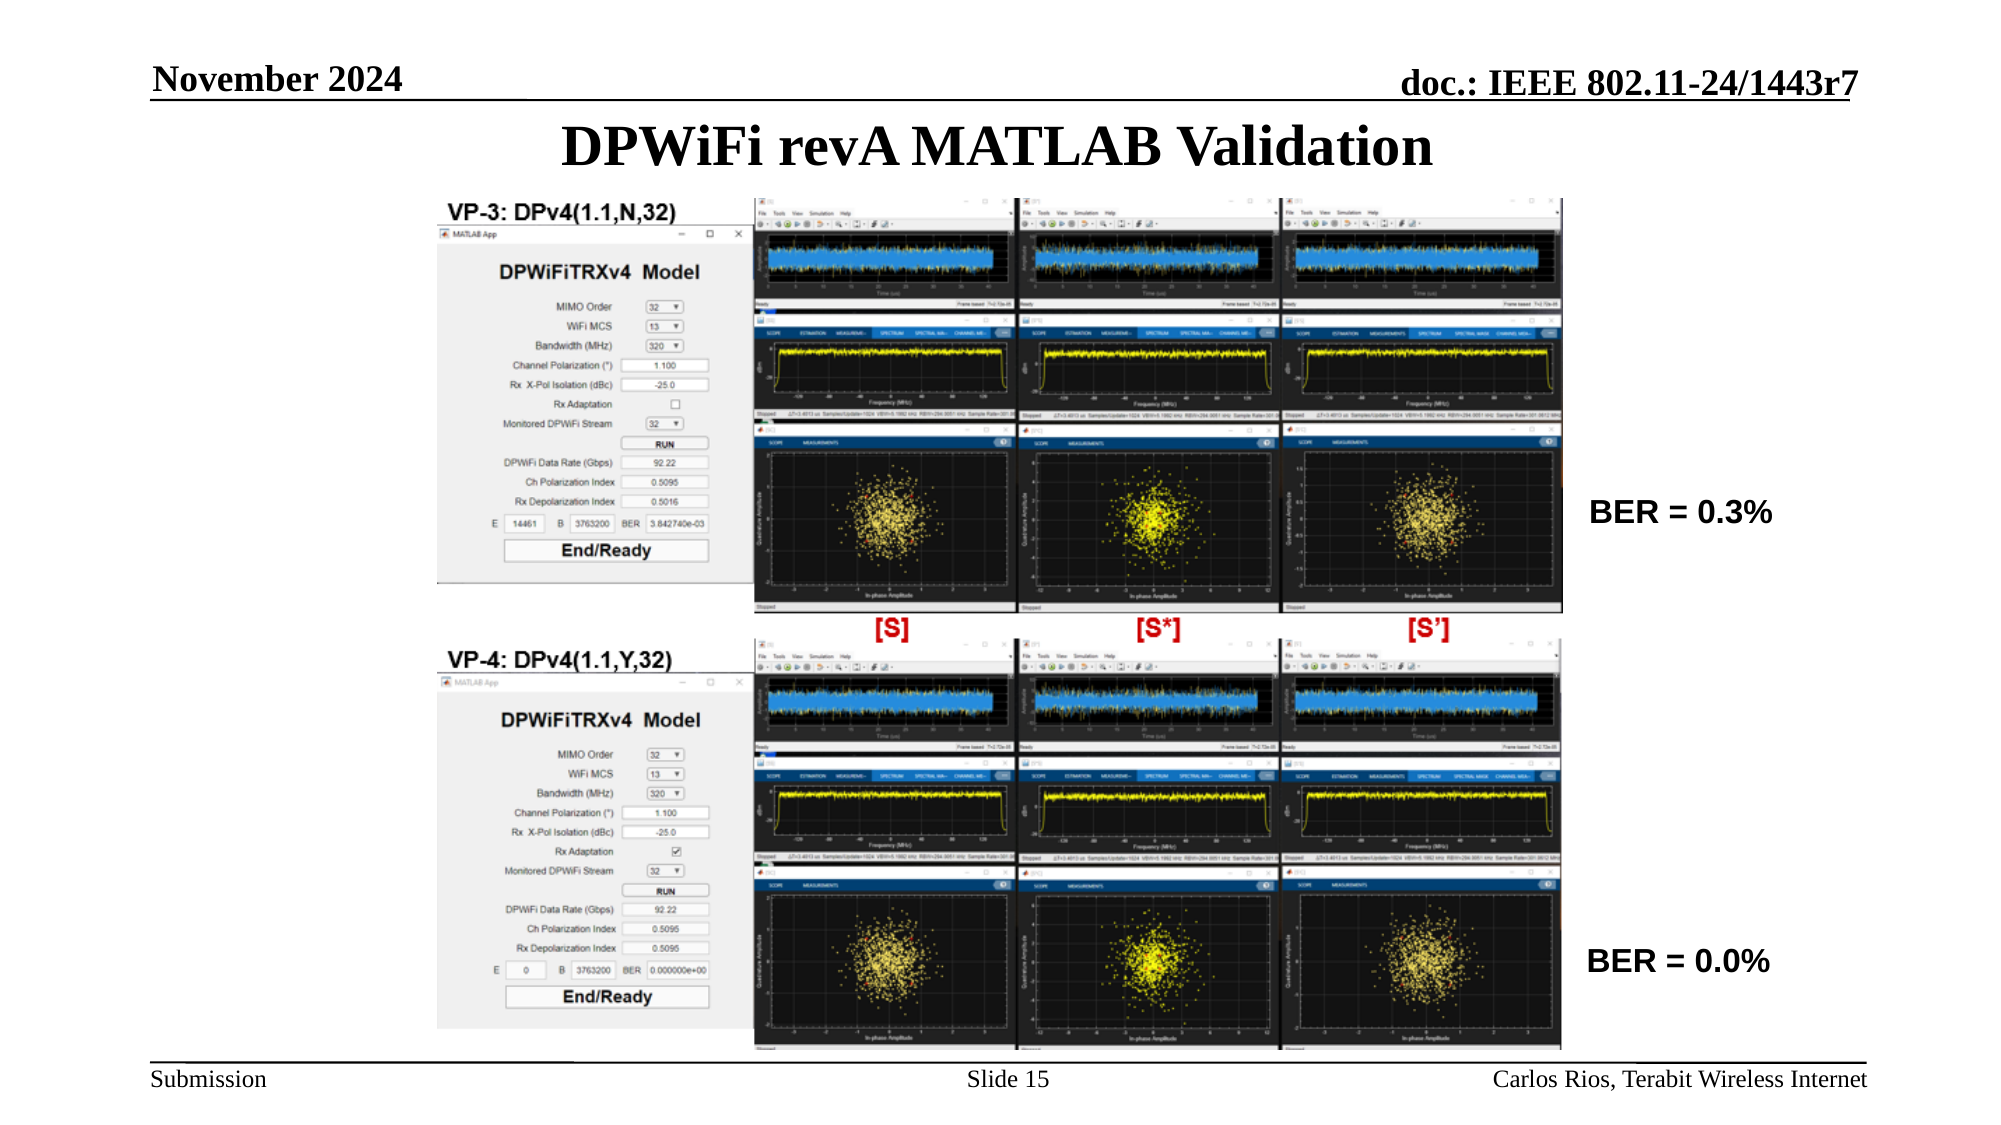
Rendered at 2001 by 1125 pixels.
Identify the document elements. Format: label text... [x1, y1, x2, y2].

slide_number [152, 54, 563, 100]
slide_number Slide 15 [950, 1061, 1067, 1123]
text_box BER = 0.0% [1566, 931, 1798, 987]
text_box DPWiFi revA MATLAB Validation [147, 90, 1848, 194]
text_box BER = 0.3% [1566, 483, 1813, 538]
footer Carlos Rios, Terabit Wireless Internet [1171, 1061, 1869, 1093]
picture [437, 198, 1563, 1051]
